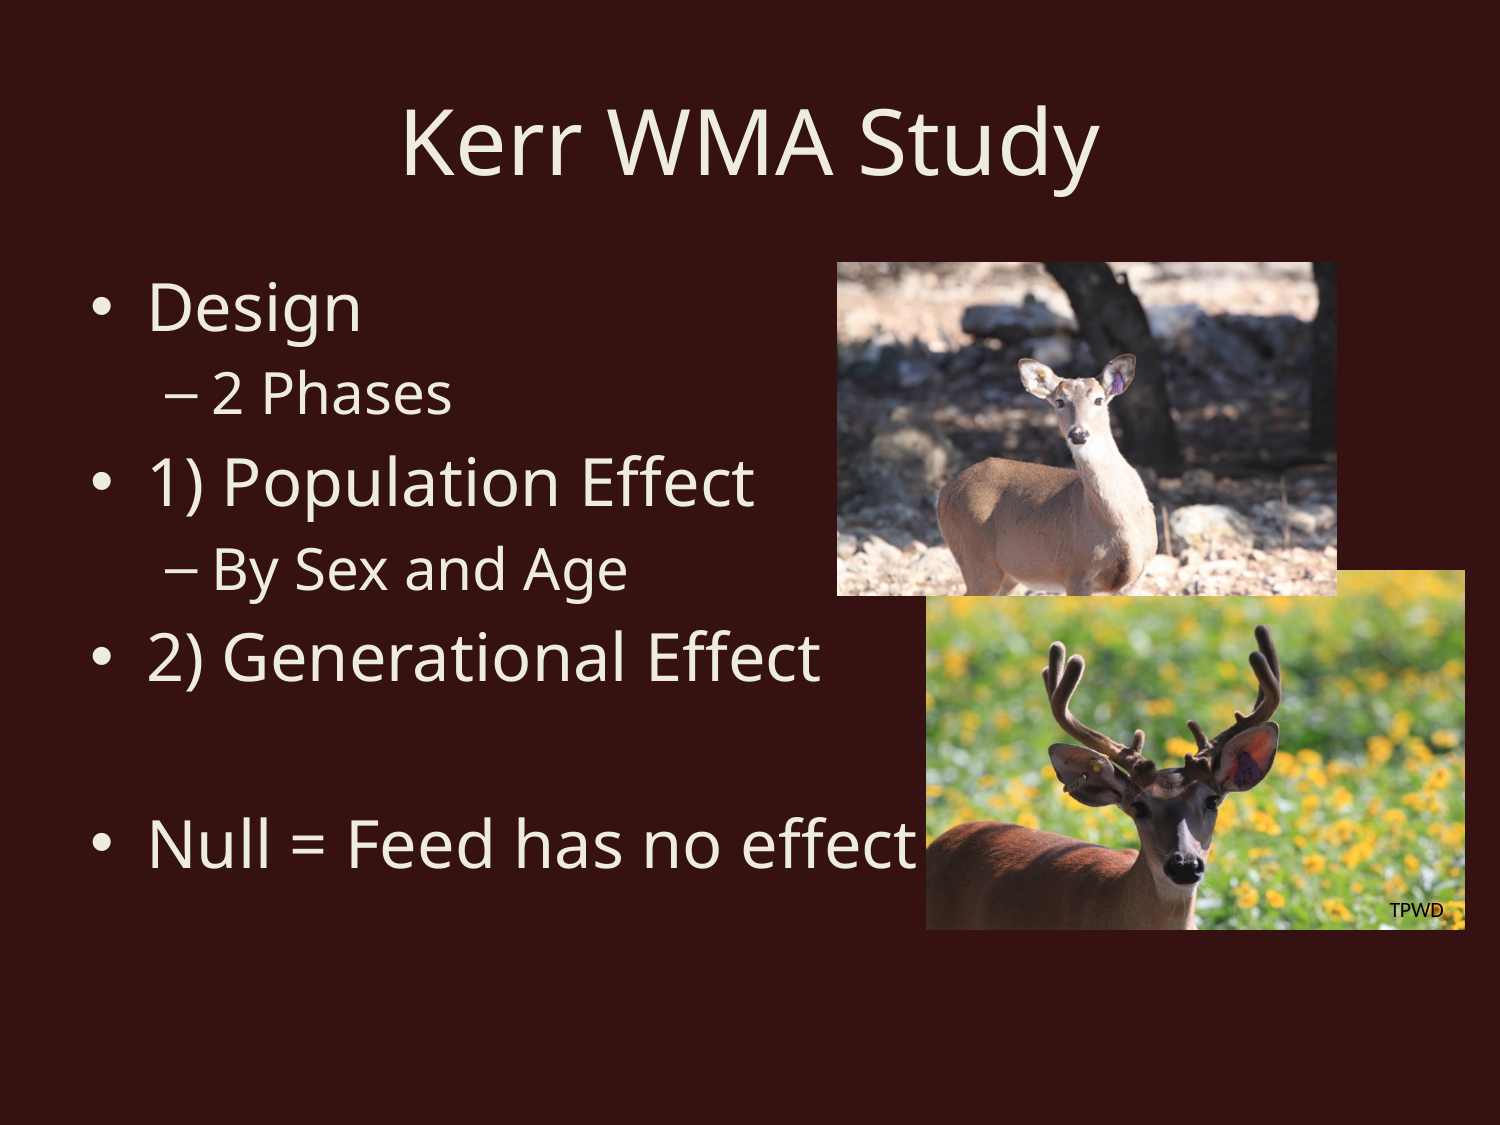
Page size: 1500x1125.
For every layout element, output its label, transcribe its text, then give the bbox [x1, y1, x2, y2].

list Design 2 Phases 1) Population Effect By Sex and Age 2) Generational Effect Null = Feed has no effect [75, 257, 1425, 1000]
picture [837, 261, 1466, 930]
title Kerr WMA Study [75, 45, 1425, 233]
